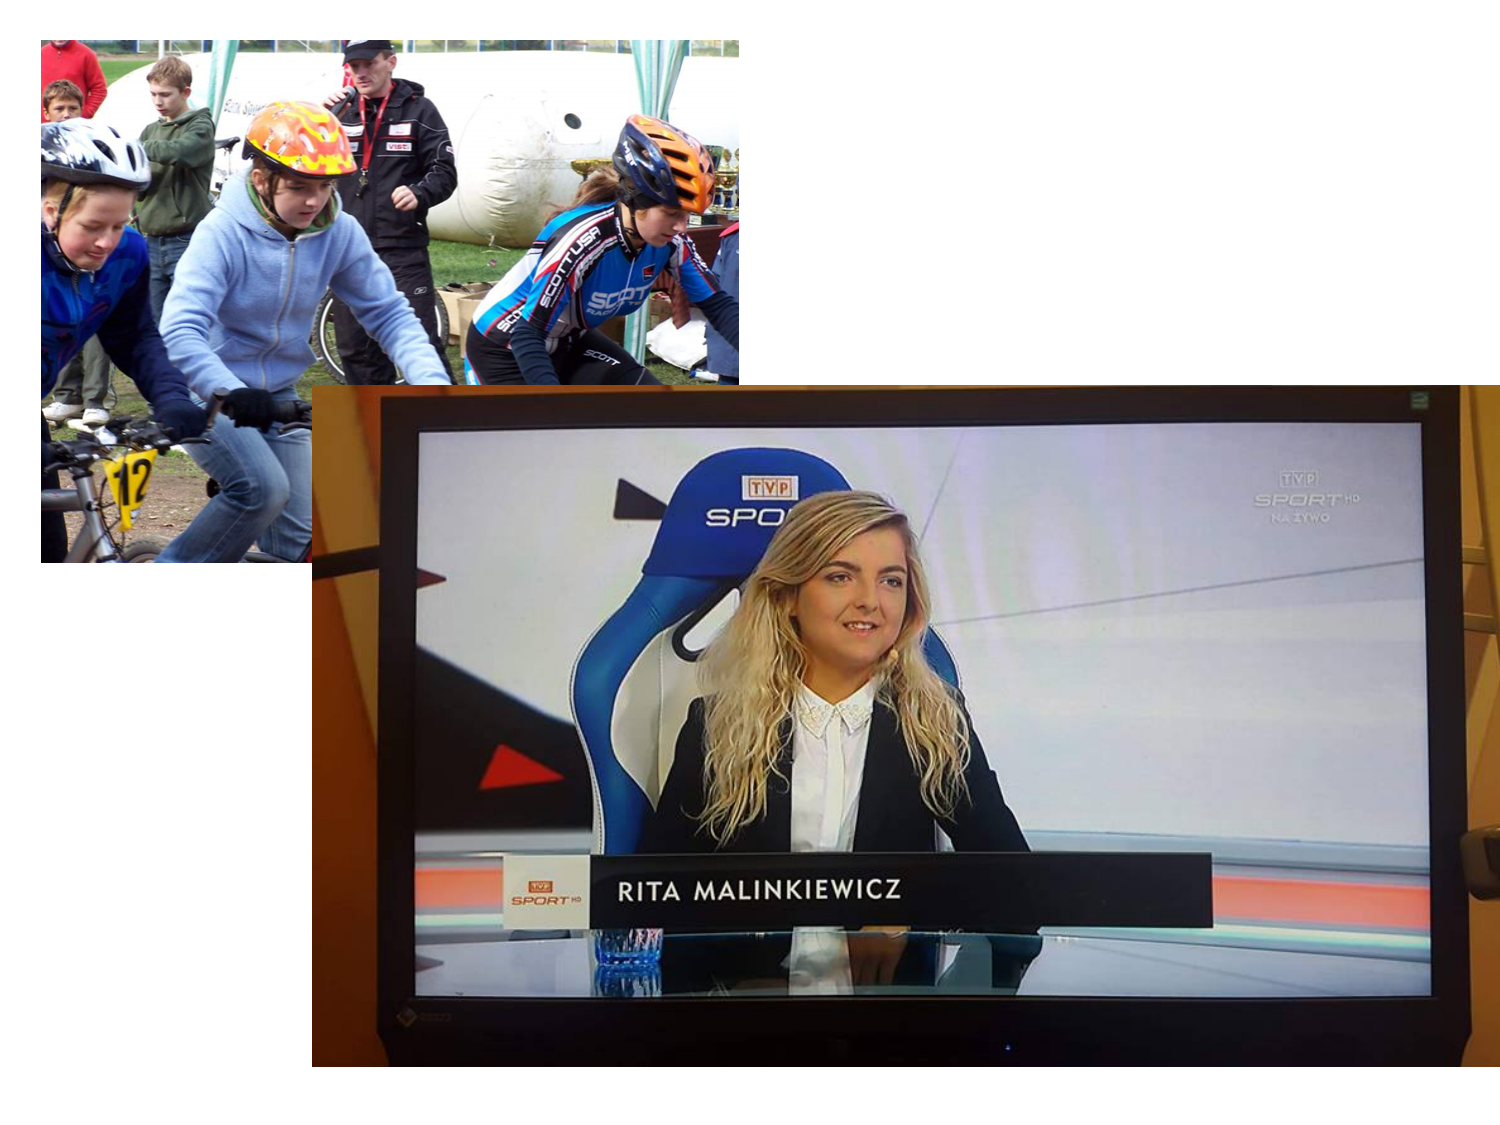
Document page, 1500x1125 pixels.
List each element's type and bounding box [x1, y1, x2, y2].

picture [41, 39, 1500, 1068]
